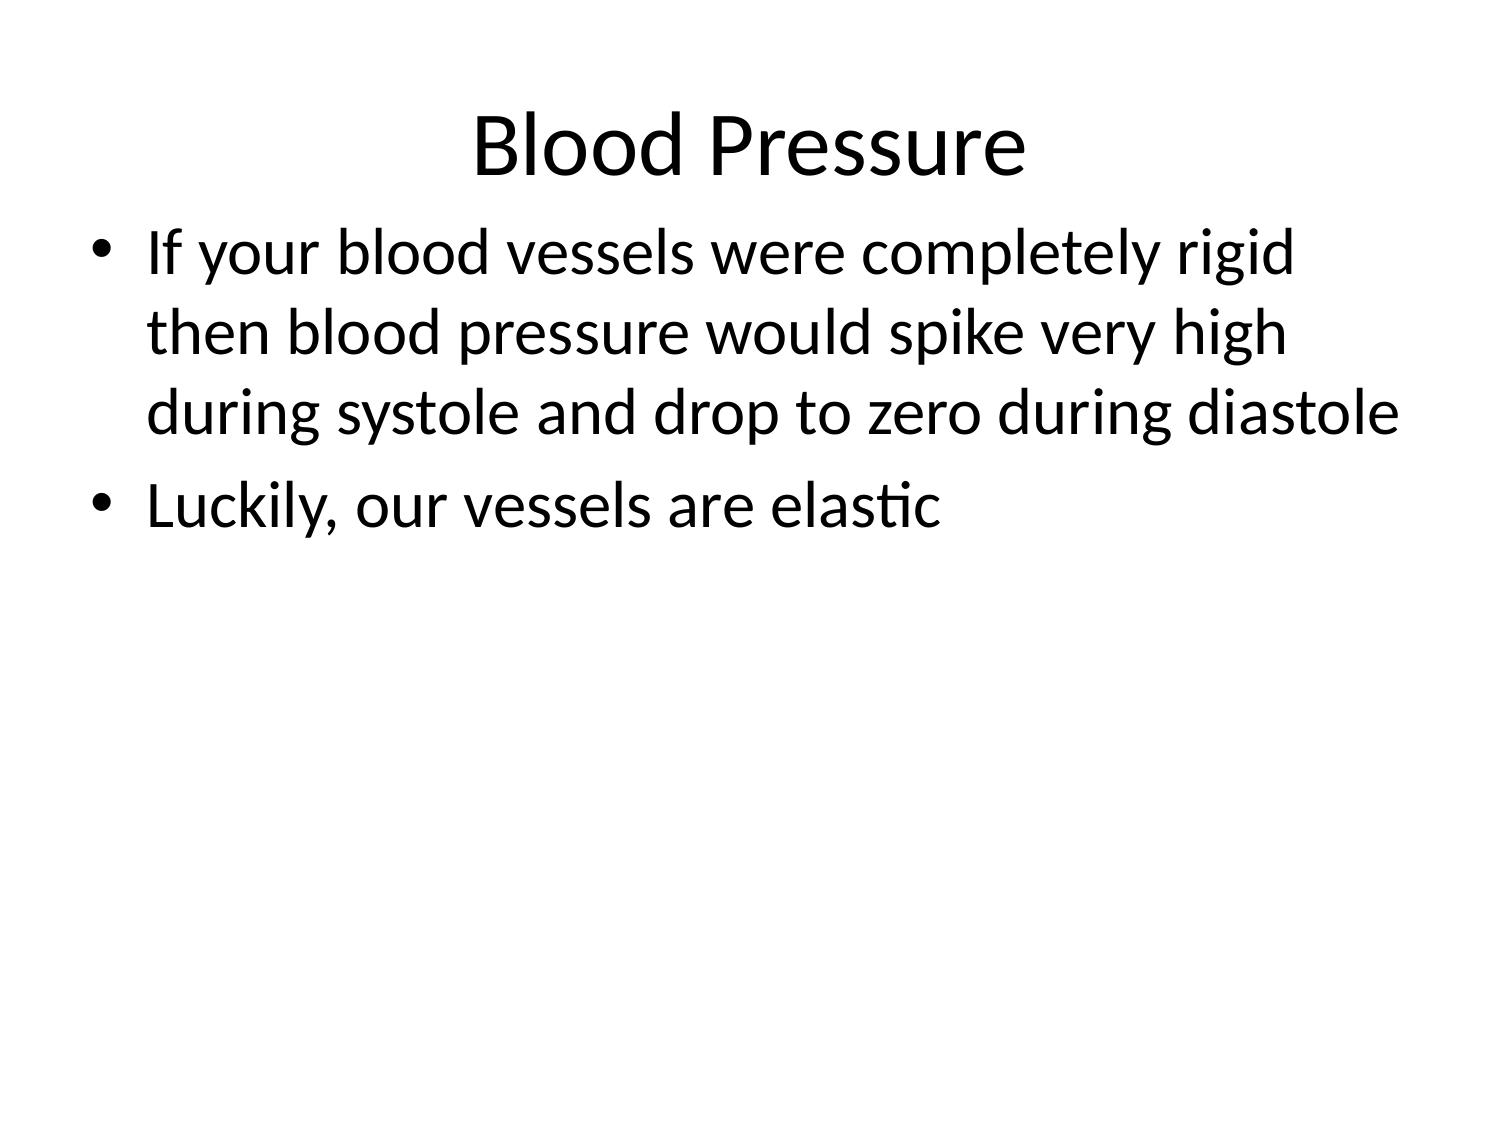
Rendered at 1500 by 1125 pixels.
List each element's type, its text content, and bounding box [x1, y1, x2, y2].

list If your blood vessels were completely rigid then blood pressure would spike very high during systole and drop to zero during diastole Luckily, our vessels are elastic [75, 200, 1425, 1088]
title Blood Pressure [75, 45, 1425, 200]
